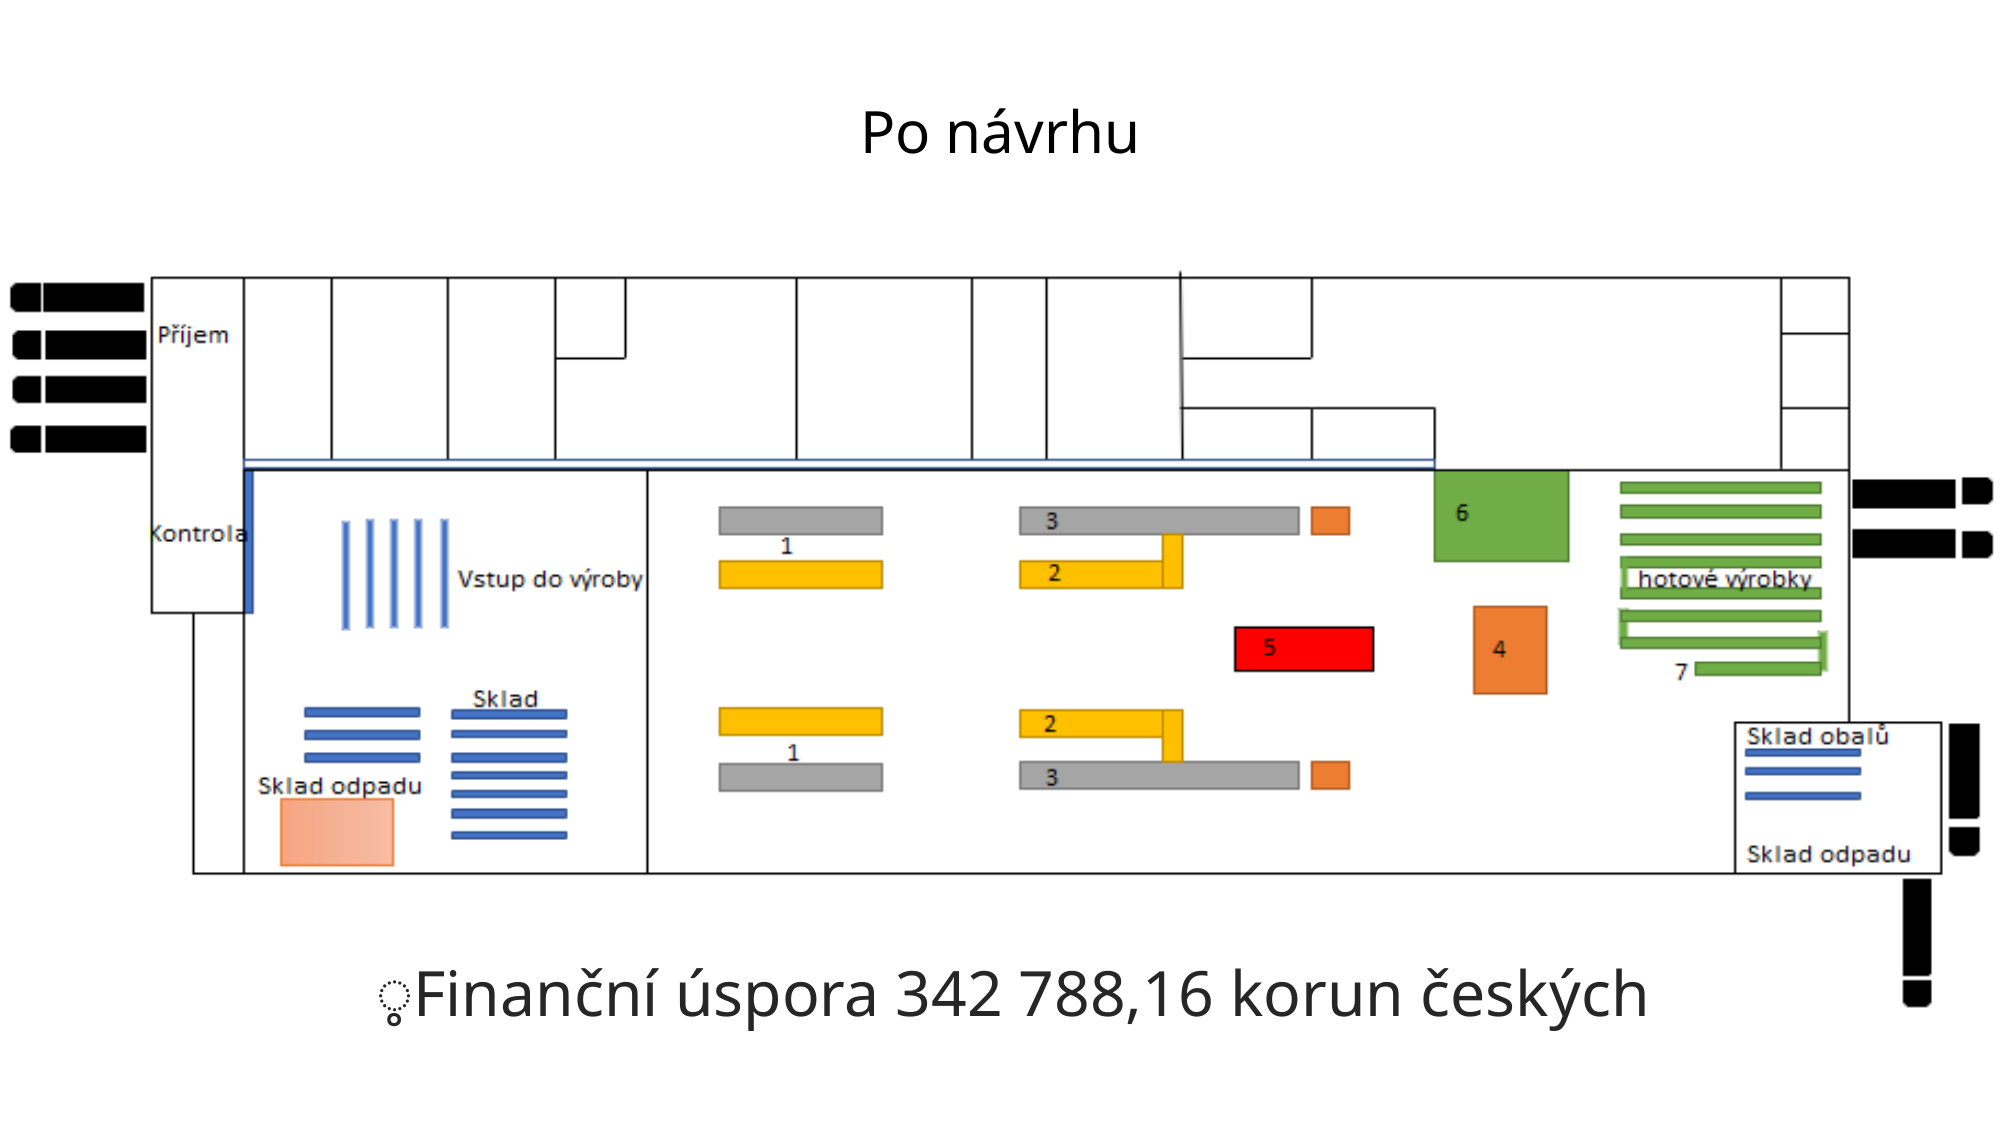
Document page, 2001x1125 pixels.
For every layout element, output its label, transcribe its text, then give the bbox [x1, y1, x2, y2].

text_box Finanční úspora 342 788,16 korun českých [321, 1020, 1687, 1036]
picture [0, 269, 2000, 1020]
text_box Po návrhu [399, 87, 1600, 173]
